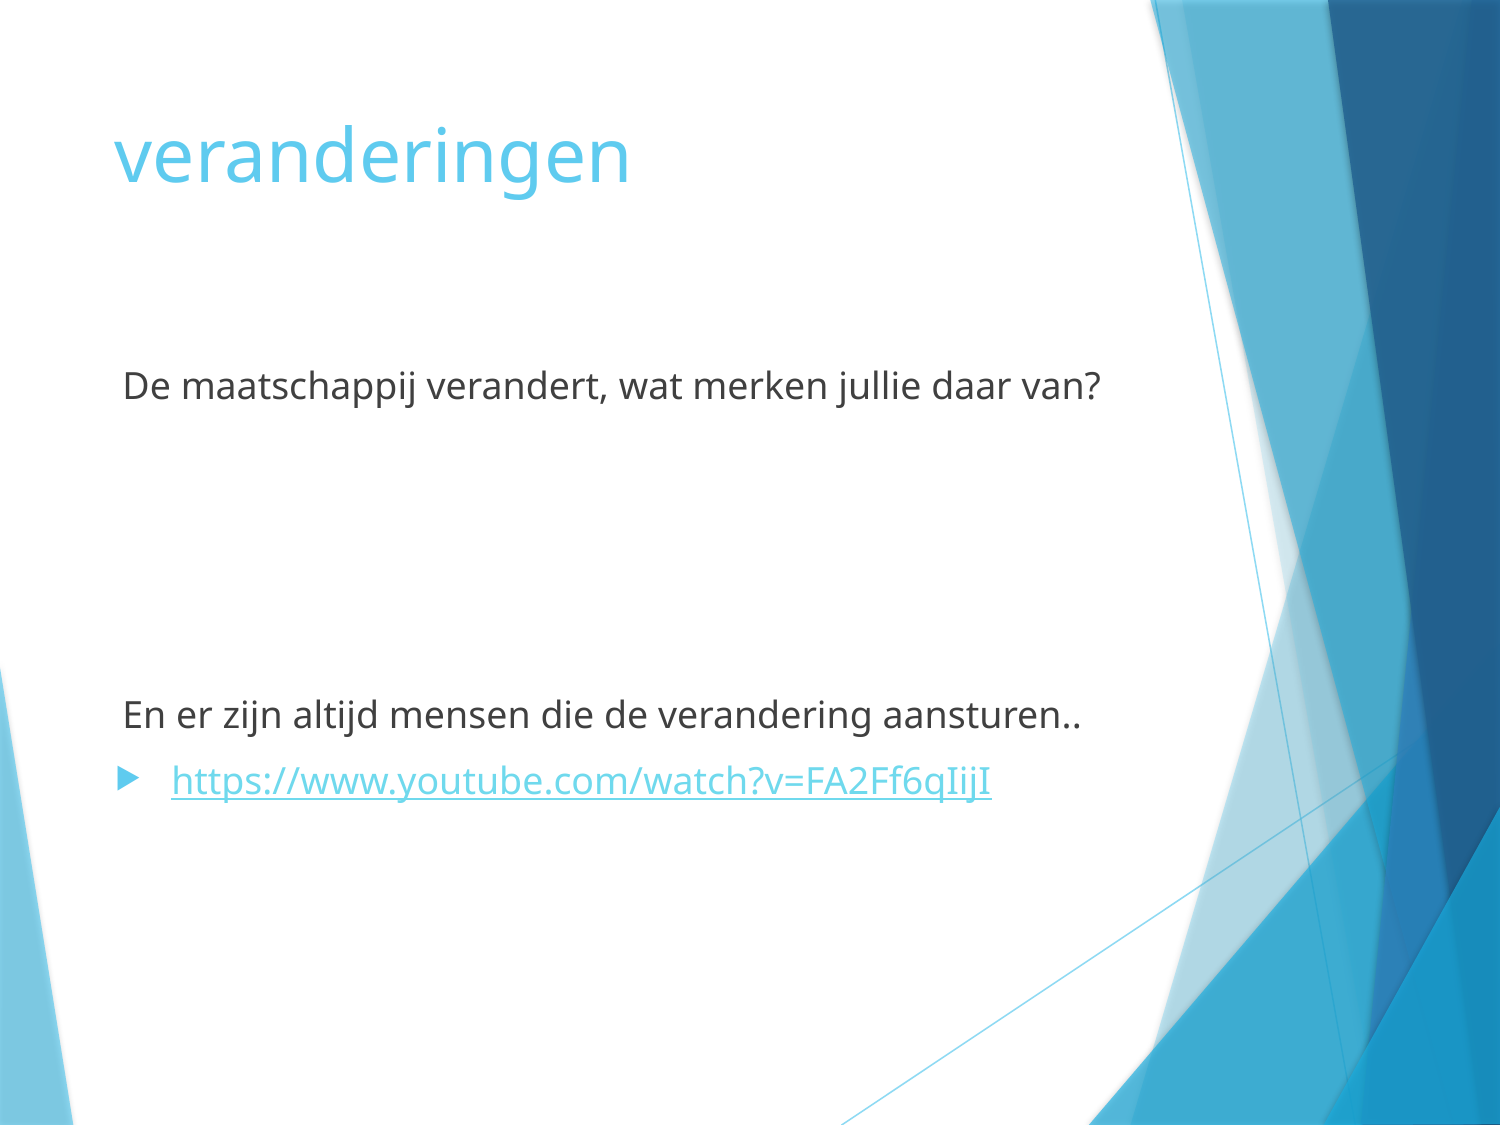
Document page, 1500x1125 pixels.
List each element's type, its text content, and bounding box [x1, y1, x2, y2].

list De maatschappij verandert, wat merken jullie daar van? En er zijn altijd mensen die de verandering aansturen.. https://www.youtube.com/watch?v=FA2Ff6qIijI [99, 354, 1142, 992]
title veranderingen [99, 99, 1142, 317]
